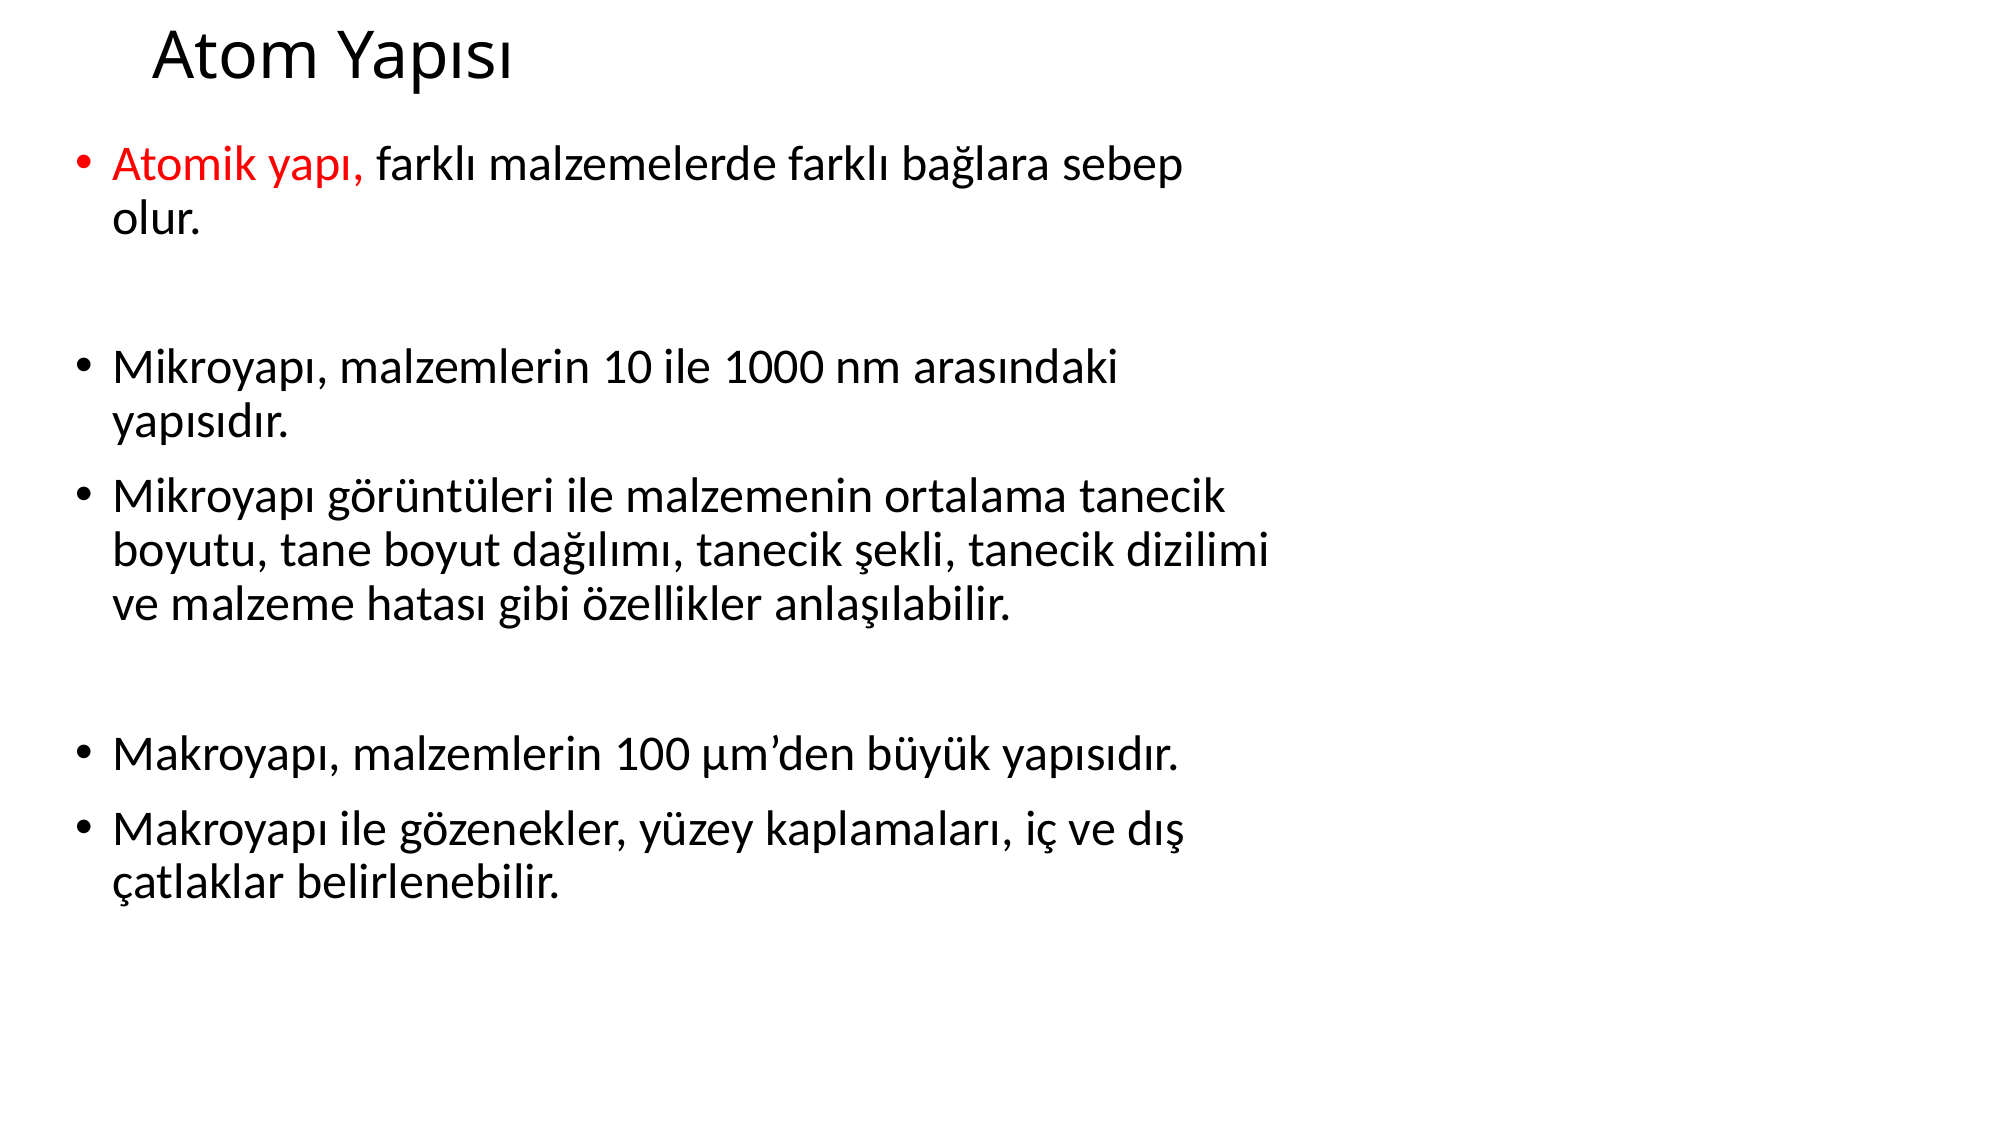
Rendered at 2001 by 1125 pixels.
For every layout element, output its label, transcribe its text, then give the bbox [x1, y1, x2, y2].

list Atomik yapı, farklı malzemelerde farklı bağlara sebep olur. Mikroyapı, malzemlerin 10 ile 1000 nm arasındaki yapısıdır. Mikroyapı görüntüleri ile malzemenin ortalama tanecik boyutu, tane boyut dağılımı, tanecik şekli, tanecik dizilimi ve malzeme hatası gibi özellikler anlaşılabilir. Makroyapı, malzemlerin 100 µm’den büyük yapısıdır. Makroyapı ile gözenekler, yüzey kaplamaları, iç ve dış çatlaklar belirlenebilir. [60, 129, 1286, 1029]
title Atom Yapısı [137, 13, 1000, 101]
